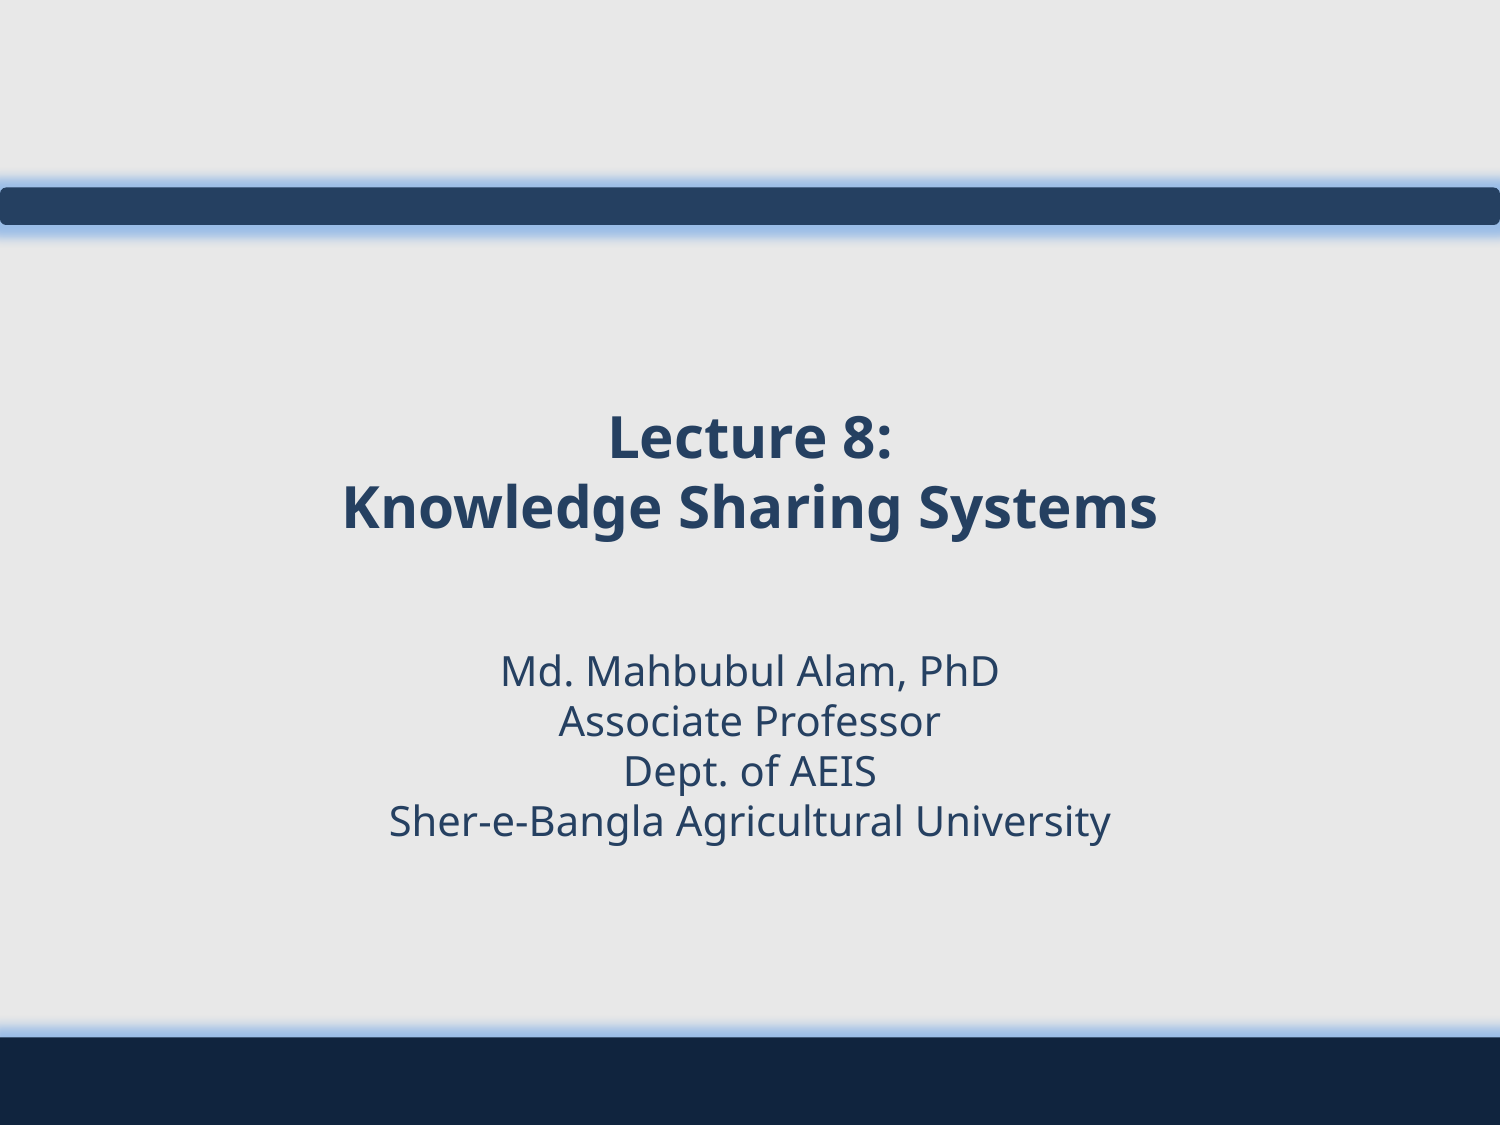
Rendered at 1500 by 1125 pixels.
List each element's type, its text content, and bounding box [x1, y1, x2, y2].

title Lecture 8: Knowledge Sharing Systems [112, 349, 1388, 591]
subtitle Md. Mahbubul Alam, PhD Associate Professor Dept. of AEIS Sher-e-Bangla Agricultural University [225, 637, 1275, 925]
